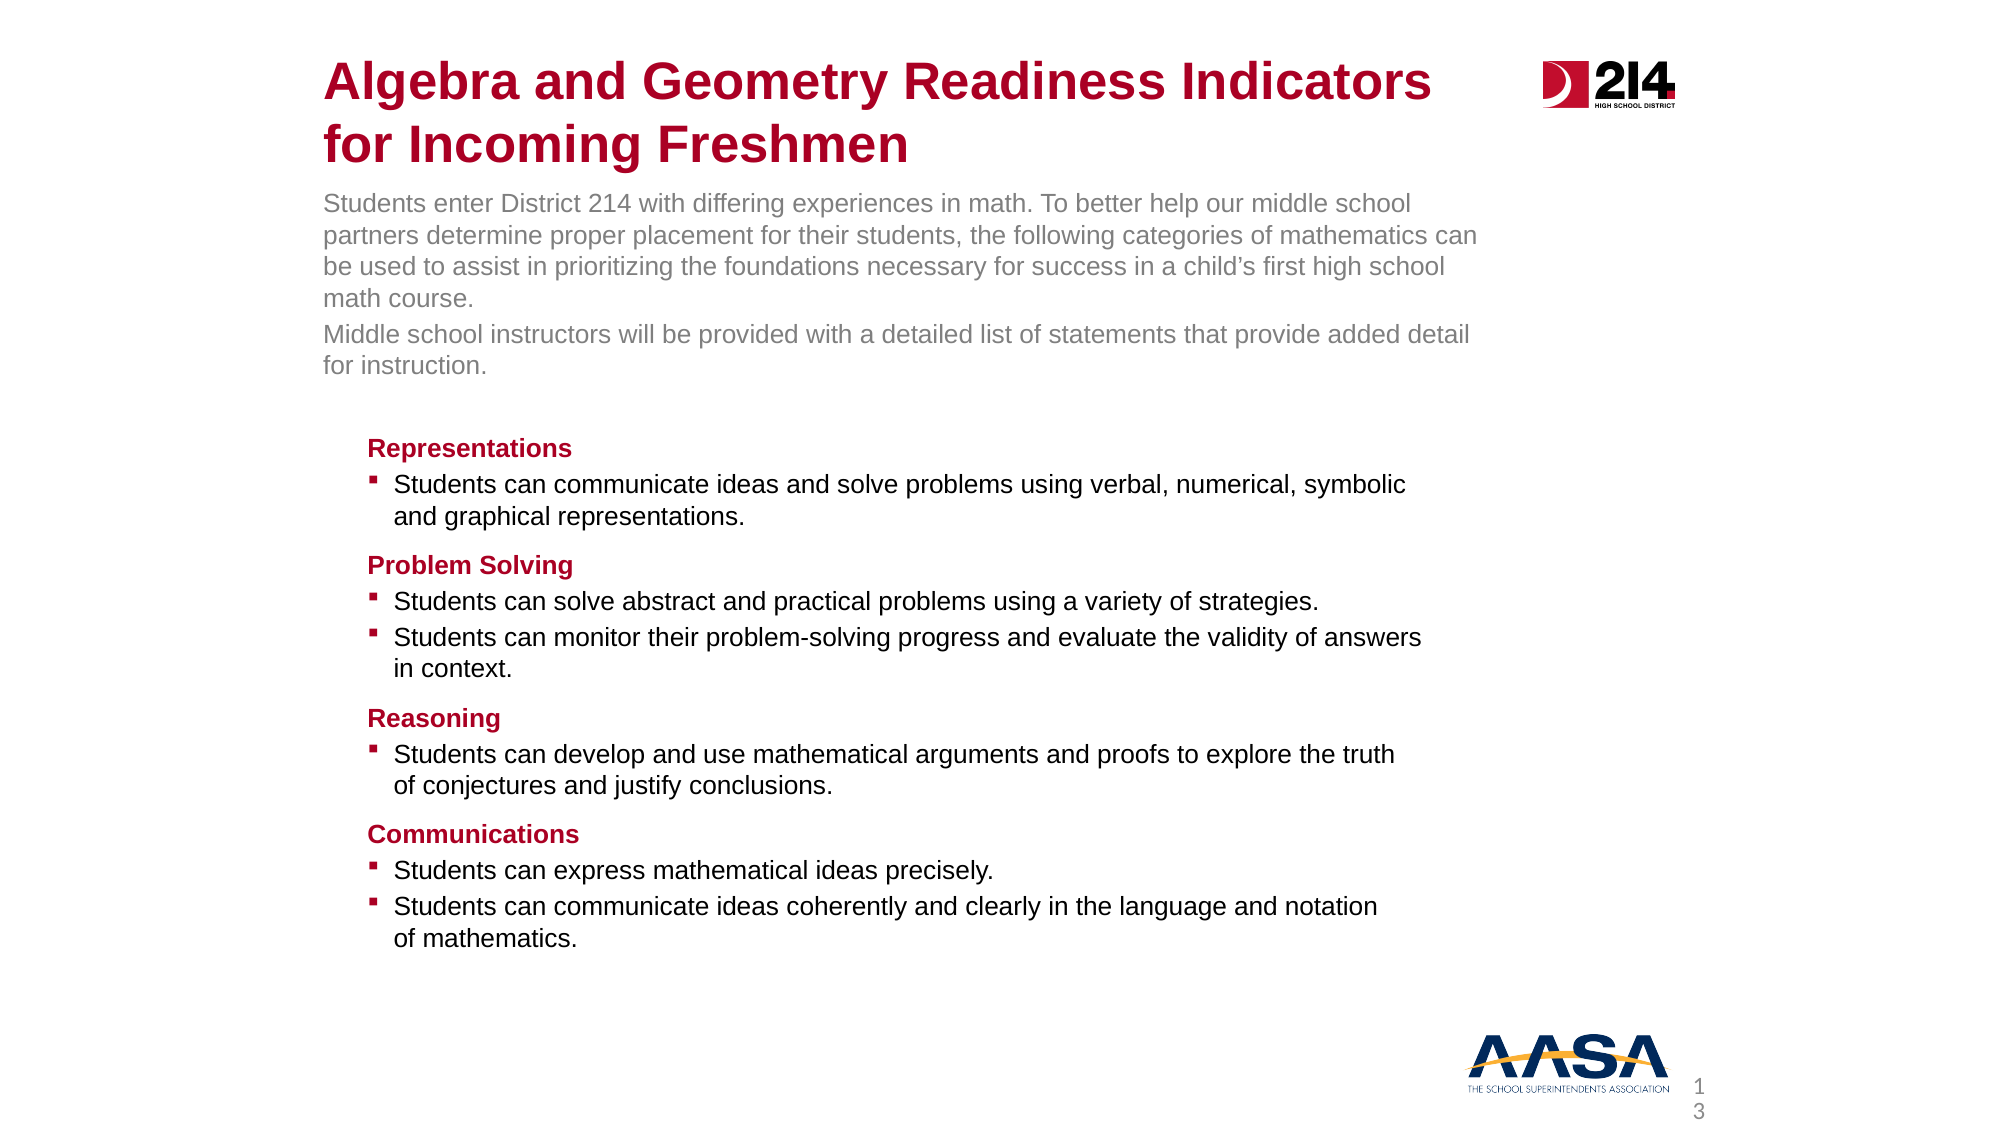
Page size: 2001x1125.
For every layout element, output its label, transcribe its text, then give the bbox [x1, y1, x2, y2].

slide_number 13 [1692, 1076, 1701, 1094]
text_box Algebra and Geometry Readiness Indicators for Incoming Freshmen [323, 47, 1677, 195]
text_box Students enter District 214 with differing experiences in math. To better help our middle school partners determine proper placement for their students, the following categories of mathematics can be used to assist in prioritizing the foundations necessary for success in a child’s first high school math course. Middle school instructors will be provided with a detailed list of statements that provide added detail for instruction. [323, 186, 1506, 381]
text_box Representations Students can communicate ideas and solve problems using verbal, numerical, symbolic and graphical representations. Problem Solving Students can solve abstract and practical problems using a variety of strategies. Students can monitor their problem-solving progress and evaluate the validity of answers in context. Reasoning Students can develop and use mathematical arguments and proofs to explore the truth of conjectures and justify conclusions. Communications Students can express mathematical ideas precisely. Students can communicate ideas coherently and clearly in the language and notation of mathematics. [367, 431, 1633, 953]
picture [1543, 61, 1675, 108]
picture [1462, 1034, 1674, 1093]
